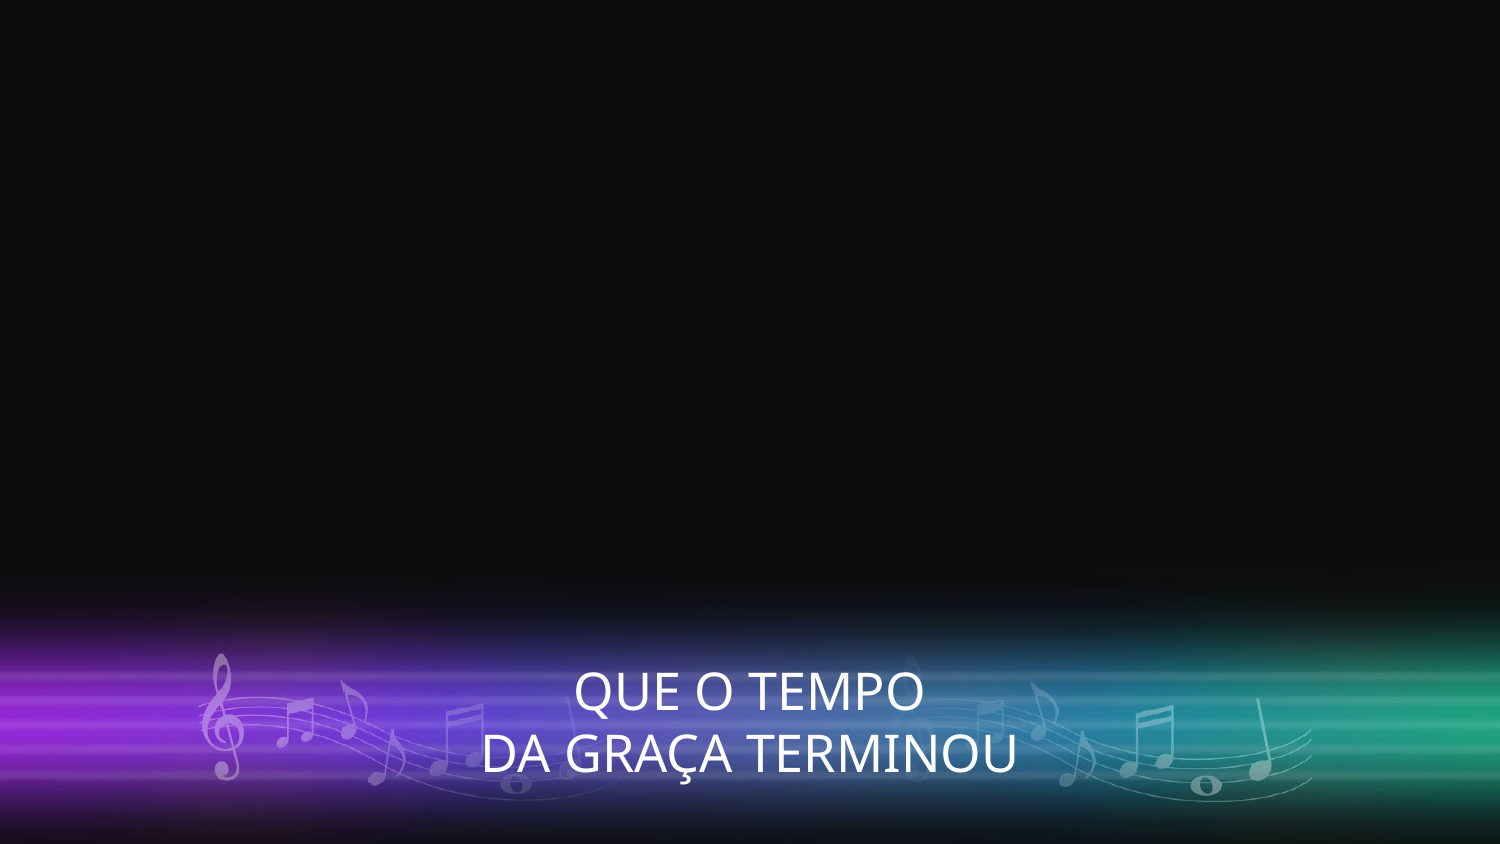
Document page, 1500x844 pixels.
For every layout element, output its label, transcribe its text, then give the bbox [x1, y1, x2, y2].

text_box QUE O TEMPO DA GRAÇA TERMINOU [265, 651, 1235, 791]
picture [0, 0, 1500, 844]
